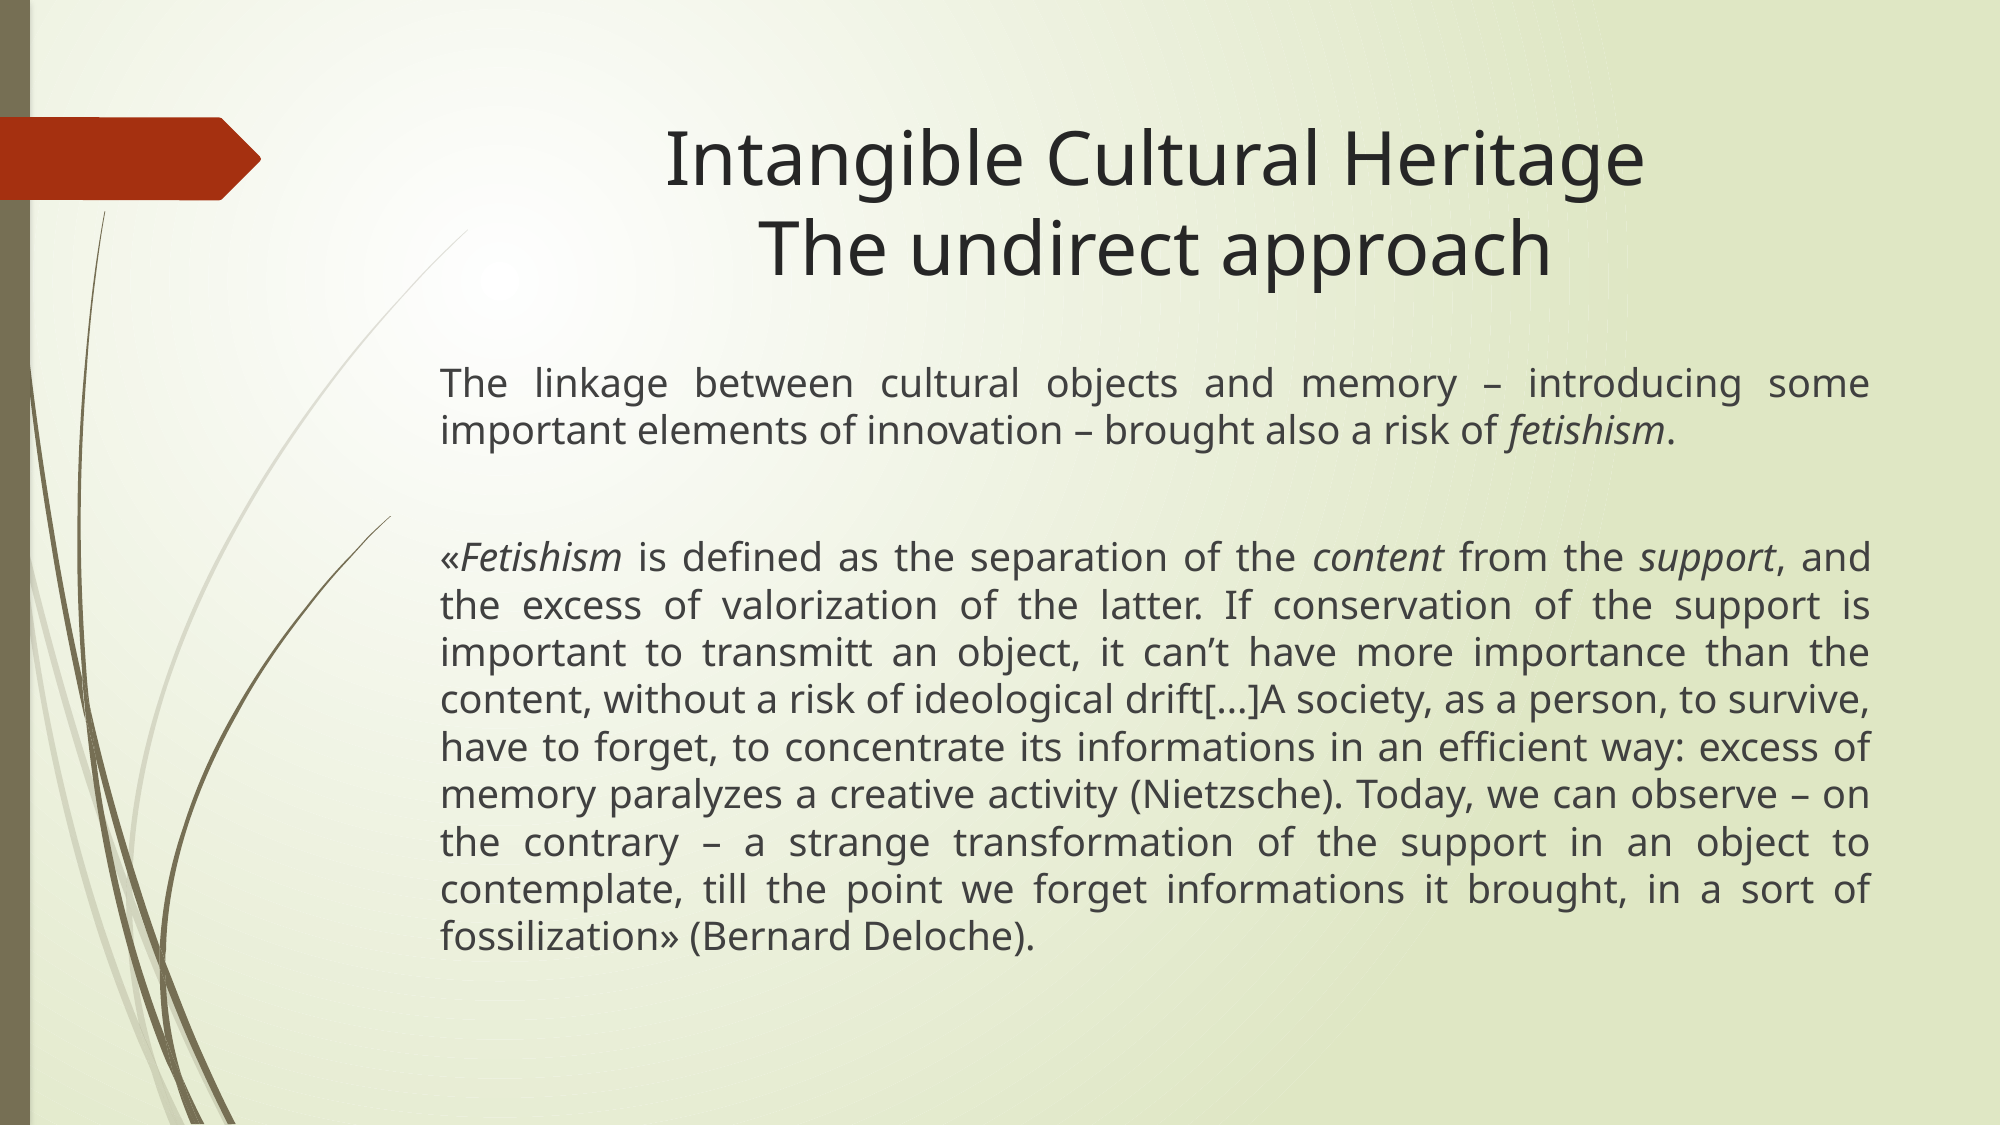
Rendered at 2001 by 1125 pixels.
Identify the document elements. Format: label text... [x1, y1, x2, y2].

title Intangible Cultural Heritage The undirect approach [425, 102, 1888, 313]
list The linkage between cultural objects and memory – introducing some important elements of innovation – brought also a risk of fetishism. «Fetishism is defined as the separation of the content from the support, and the excess of valorization of the latter. If conservation of the support is important to transmitt an object, it can’t have more importance than the content, without a risk of ideological drift[…]A society, as a person, to survive, have to forget, to concentrate its informations in an efficient way: excess of memory paralyzes a creative activity (Nietzsche). Today, we can observe – on the contrary – a strange transformation of the support in an object to contemplate, till the point we forget informations it brought, in a sort of fossilization» (Bernard Deloche). [424, 350, 1888, 970]
